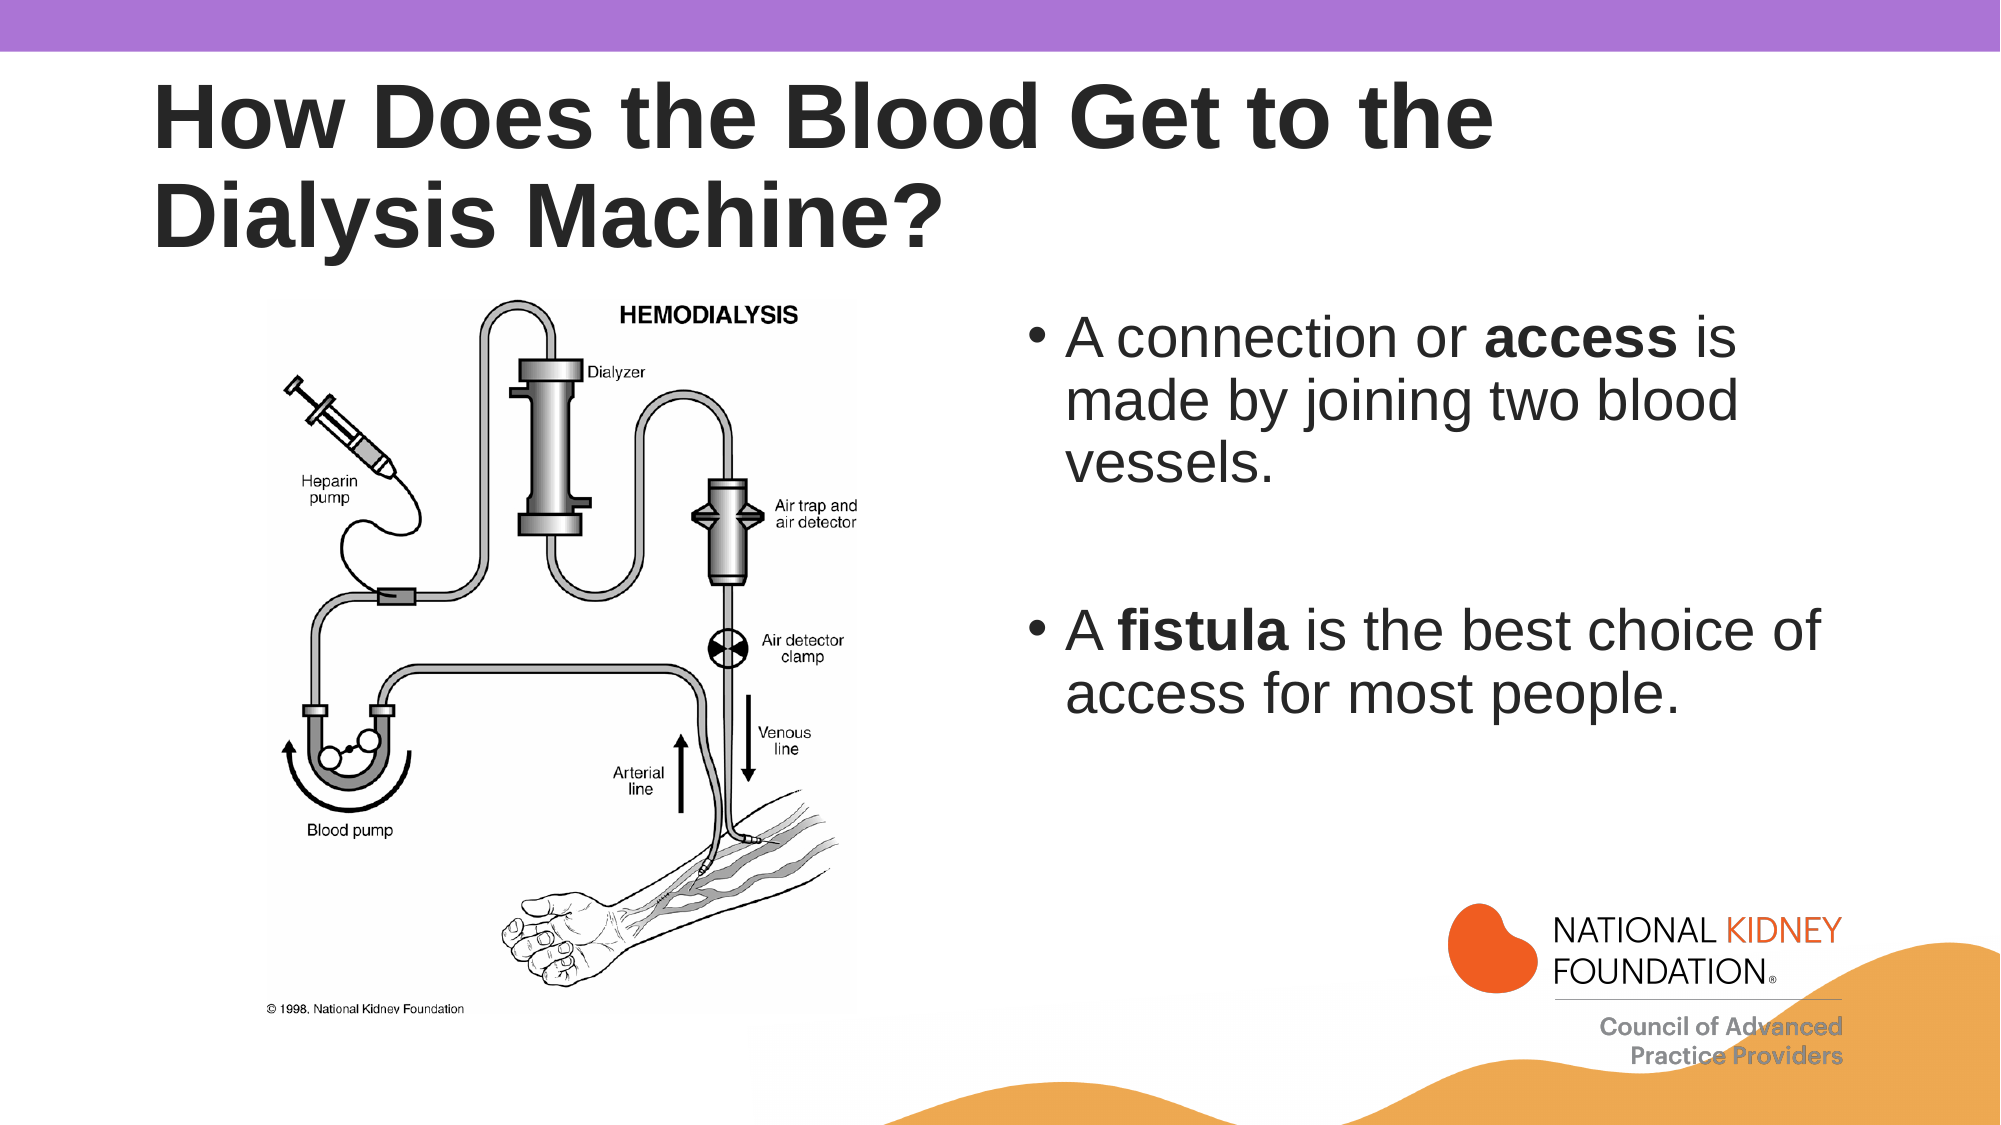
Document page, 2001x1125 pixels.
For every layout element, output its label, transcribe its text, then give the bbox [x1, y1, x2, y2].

picture [747, 812, 2001, 1125]
title How Does the Blood Get to the Dialysis Machine? [137, 59, 1863, 278]
picture [267, 299, 857, 1014]
list A connection or access is made by joining two blood vessels. A fistula is the best choice of access for most people. [1012, 299, 1863, 1014]
